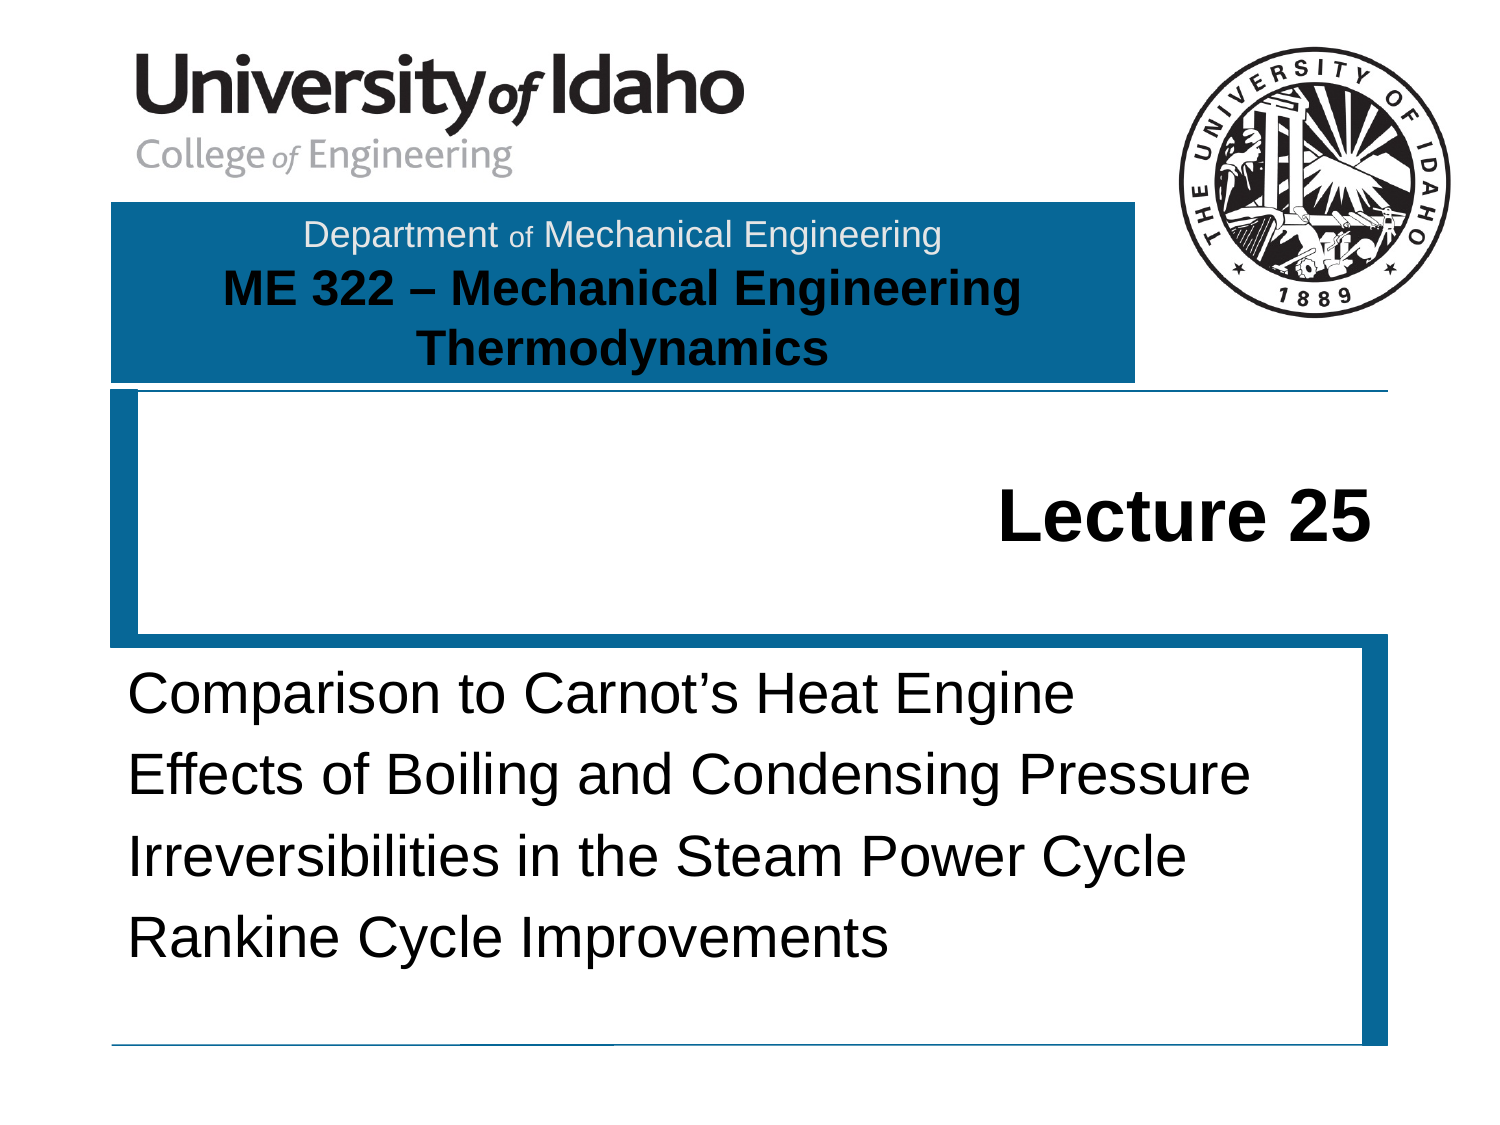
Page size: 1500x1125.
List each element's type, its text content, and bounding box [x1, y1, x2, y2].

title Lecture 25 [137, 390, 1388, 632]
picture [111, 39, 769, 192]
subtitle Comparison to Carnot’s Heat Engine Effects of Boiling and Condensing Pressure Irreversibilities in the Steam Power Cycle Rankine Cycle Improvements [112, 647, 1363, 1048]
picture [1165, 33, 1464, 331]
